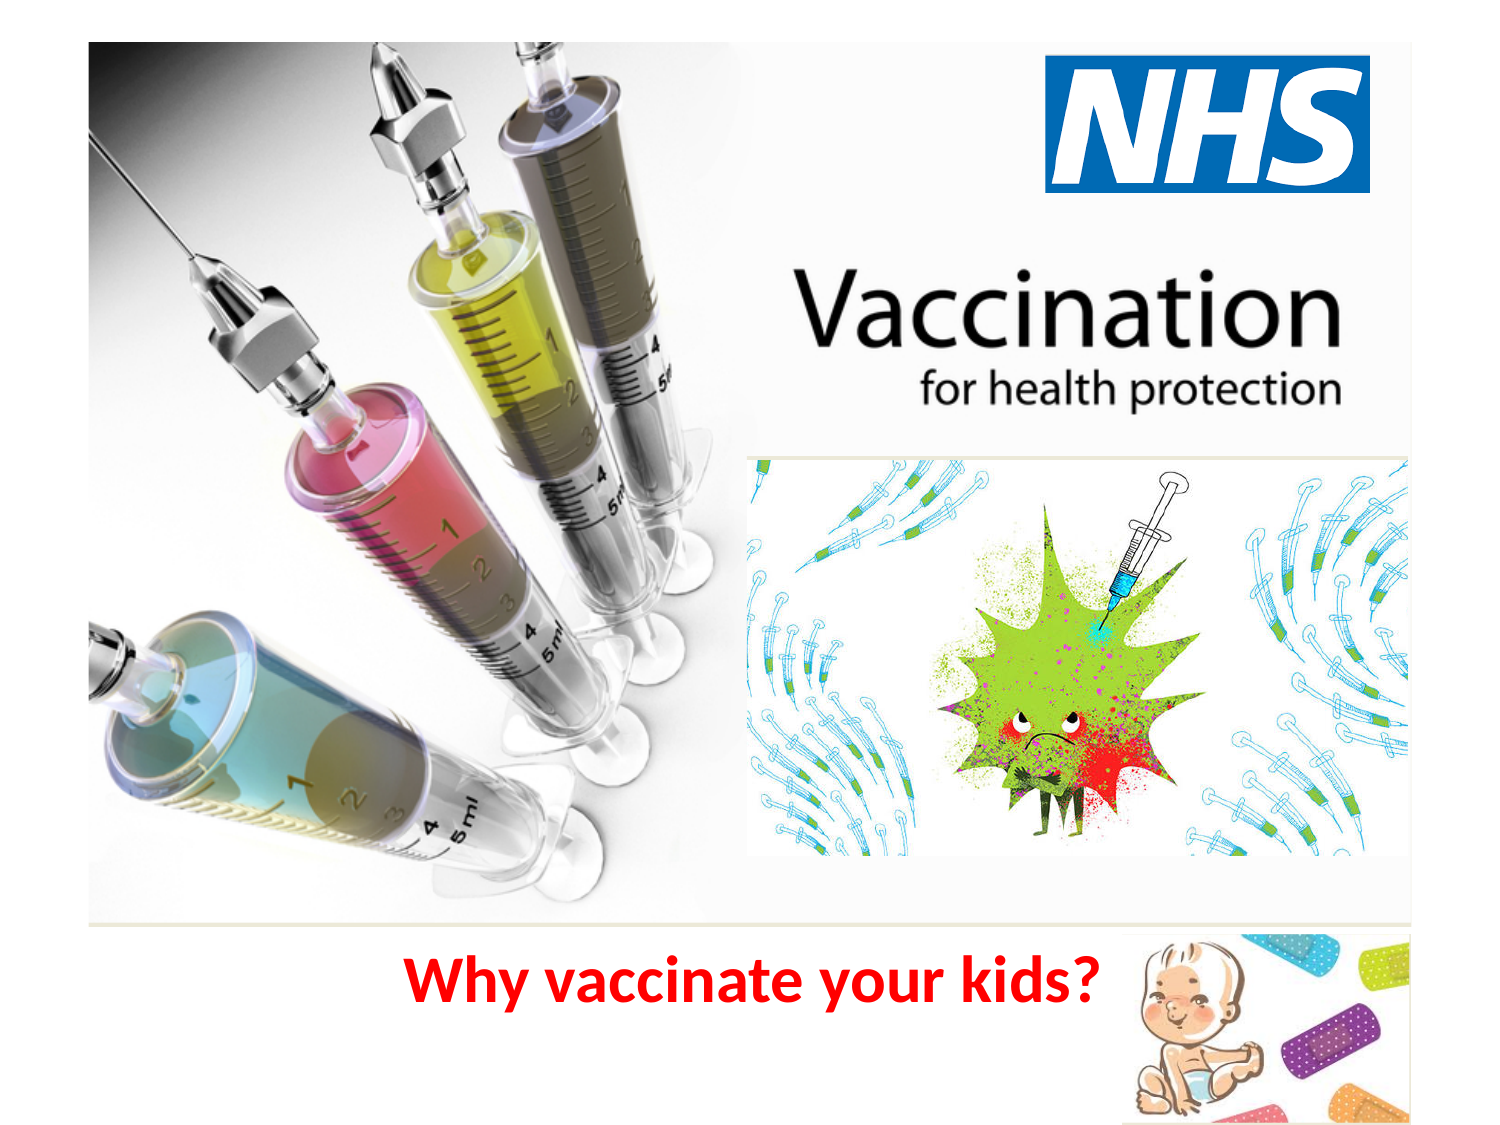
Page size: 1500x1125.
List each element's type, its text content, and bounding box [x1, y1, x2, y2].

picture [88, 42, 1412, 928]
picture [1121, 934, 1412, 1125]
subtitle Why vaccinate your kids? [225, 936, 1116, 1094]
